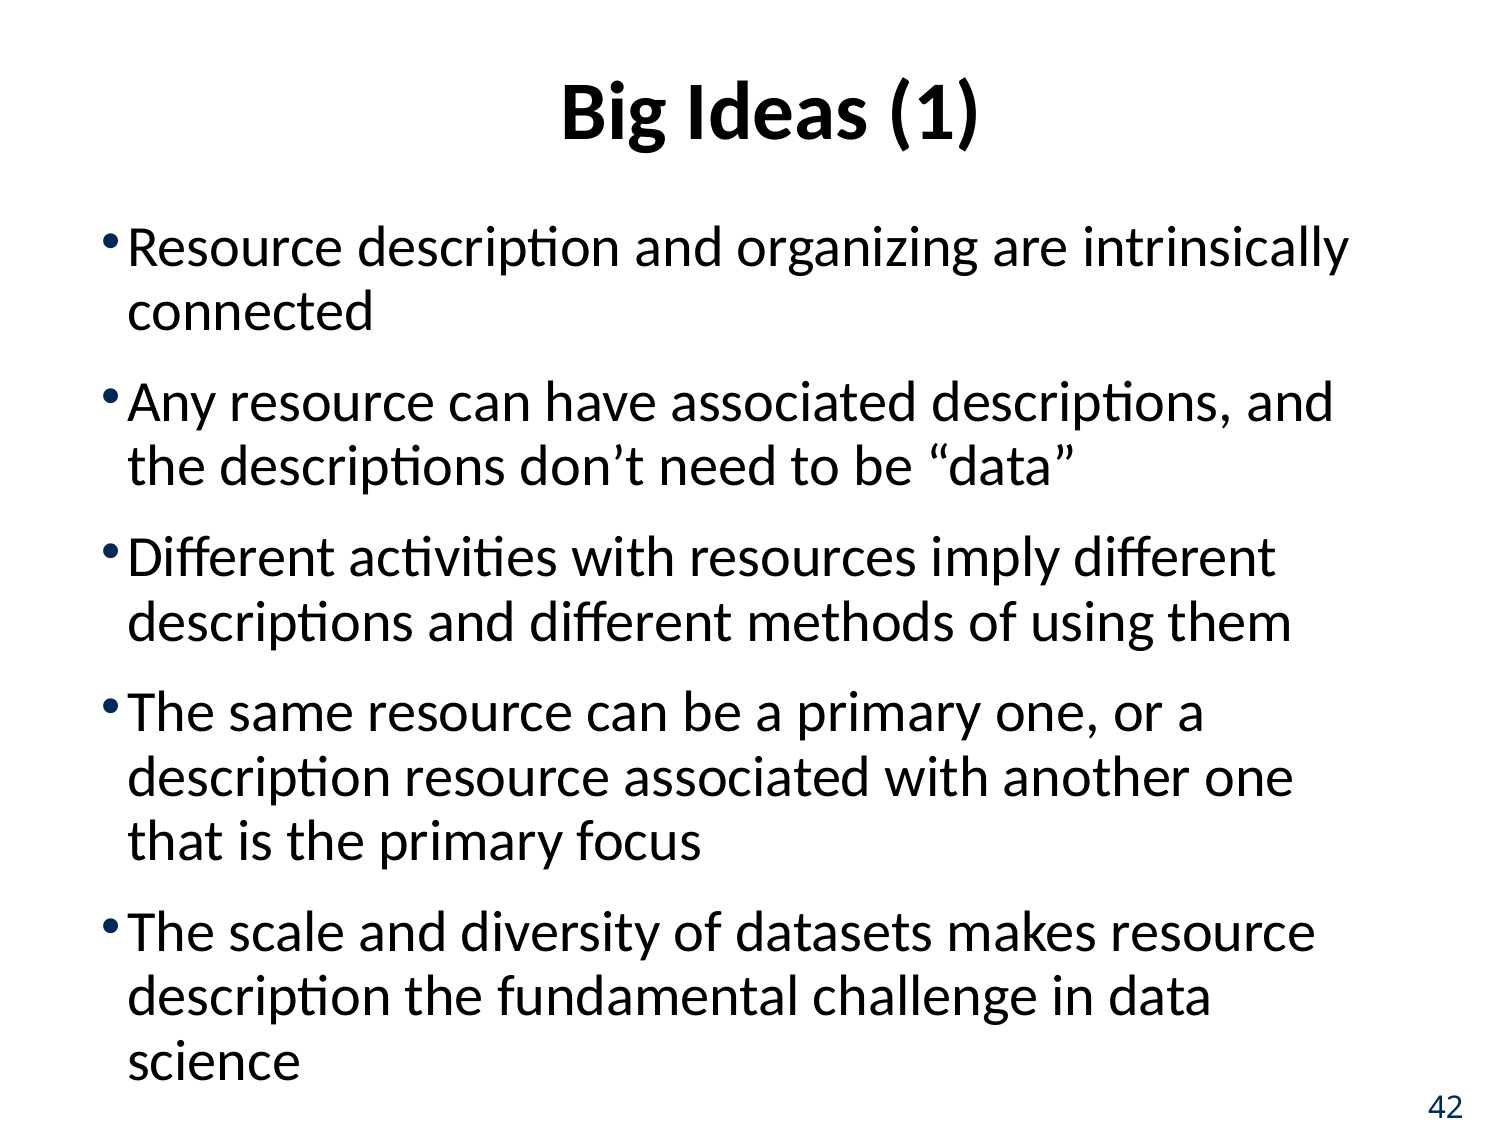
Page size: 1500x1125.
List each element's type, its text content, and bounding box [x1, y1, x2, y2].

text_box Resource description and organizing are intrinsically connected Any resource can have associated descriptions, and the descriptions don’t need to be “data” Different activities with resources imply different descriptions and different methods of using them The same resource can be a primary one, or a description resource associated with another one that is the primary focus The scale and diversity of datasets makes resource description the fundamental challenge in data science [90, 209, 1404, 1125]
text_box 42 [1438, 1081, 1454, 1119]
title Big Ideas (1) [96, 14, 1447, 210]
